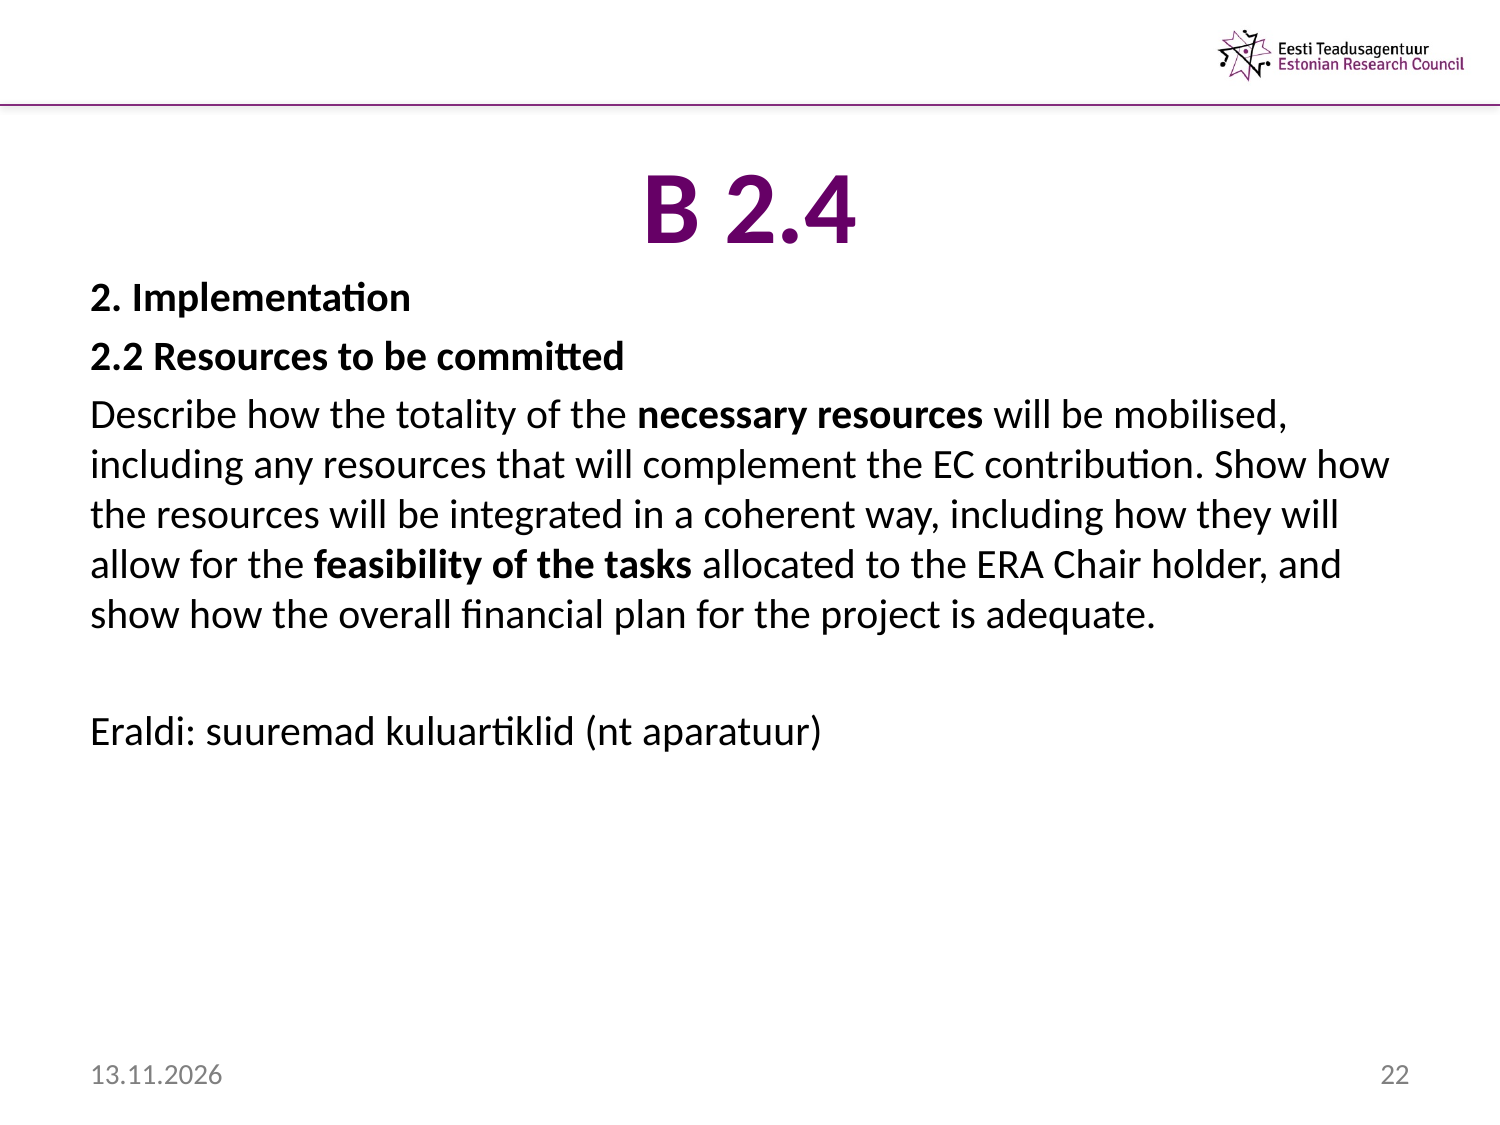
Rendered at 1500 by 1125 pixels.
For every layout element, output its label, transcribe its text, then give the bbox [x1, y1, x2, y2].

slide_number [75, 1042, 425, 1103]
picture [1207, 19, 1474, 92]
list 2. Implementation 2.2 Resources to be committed Describe how the totality of the necessary resources will be mobilised, including any resources that will complement the EC contribution. Show how the resources will be integrated in a coherent way, including how they will allow for the feasibility of the tasks allocated to the ERA Chair holder, and show how the overall financial plan for the project is adequate. Eraldi: suuremad kuluartiklid (nt aparatuur) [75, 262, 1425, 1005]
slide_number 22 [1074, 1042, 1425, 1103]
title B 2.4 [75, 137, 1425, 262]
